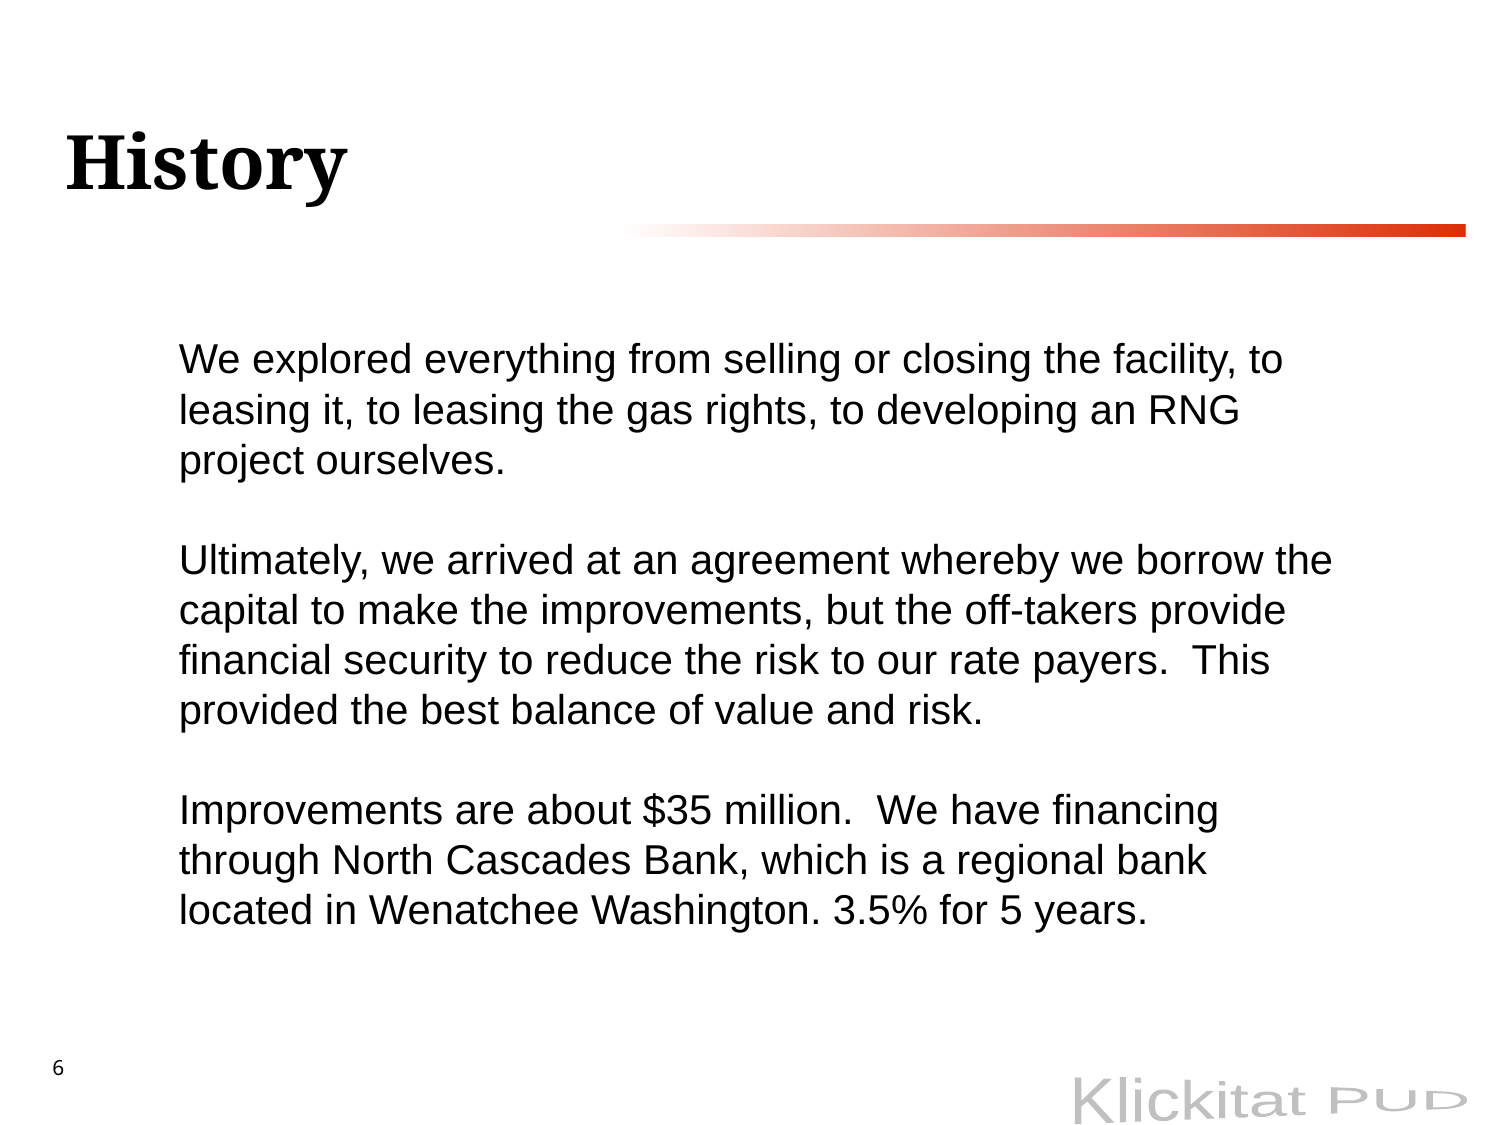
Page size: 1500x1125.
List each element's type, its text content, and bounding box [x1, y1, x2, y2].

picture [624, 224, 1466, 237]
title History [49, 49, 1426, 213]
text_box We explored everything from selling or closing the facility, to leasing it, to leasing the gas rights, to developing an RNG project ourselves. Ultimately, we arrived at an agreement whereby we borrow the capital to make the improvements, but the off-takers provide financial security to reduce the risk to our rate payers. This provided the best balance of value and risk. Improvements are about $35 million. We have financing through North Cascades Bank, which is a regional bank located in Wenatchee Washington. 3.5% for 5 years. [163, 324, 1352, 990]
